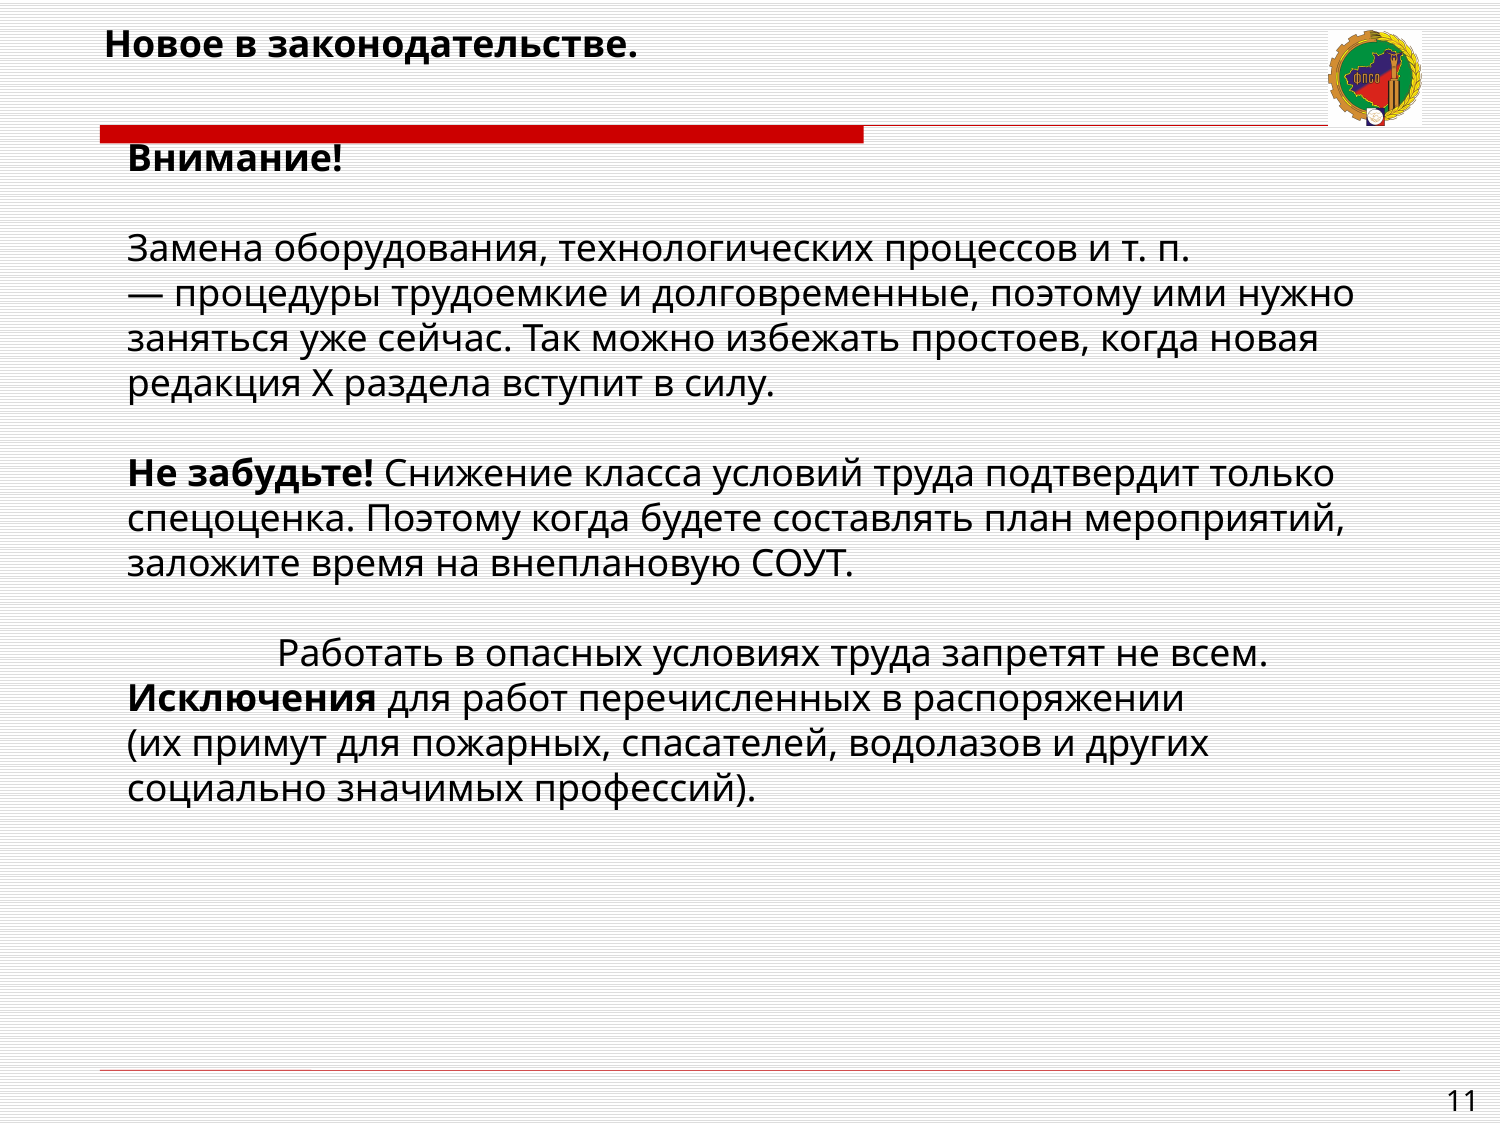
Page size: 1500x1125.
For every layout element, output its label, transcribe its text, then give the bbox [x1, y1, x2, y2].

title Новое в законодательстве. [88, 30, 1194, 119]
slide_number 11 [1169, 1074, 1495, 1125]
picture [1328, 30, 1422, 126]
chart [77, 208, 1429, 952]
text_box [64, 549, 72, 655]
text_box Внимание! Замена оборудования, технологических процессов и т. п. — процедуры трудоемкие и долговременные, поэтому ими нужно заняться уже сейчас. Так можно избежать простоев, когда новая редакция Х раздела вступит в силу. Не забудьте! Снижение класса условий труда подтвердит только спецоценка. Поэтому когда будете составлять план мероприятий, заложите время на внеплановую СОУТ. Работать в опасных условиях труда запретят не всем. Исключения для работ перечисленных в распоряжении (их примут для пожарных, спасателей, водолазов и других социально значимых профессий). [112, 127, 1400, 207]
